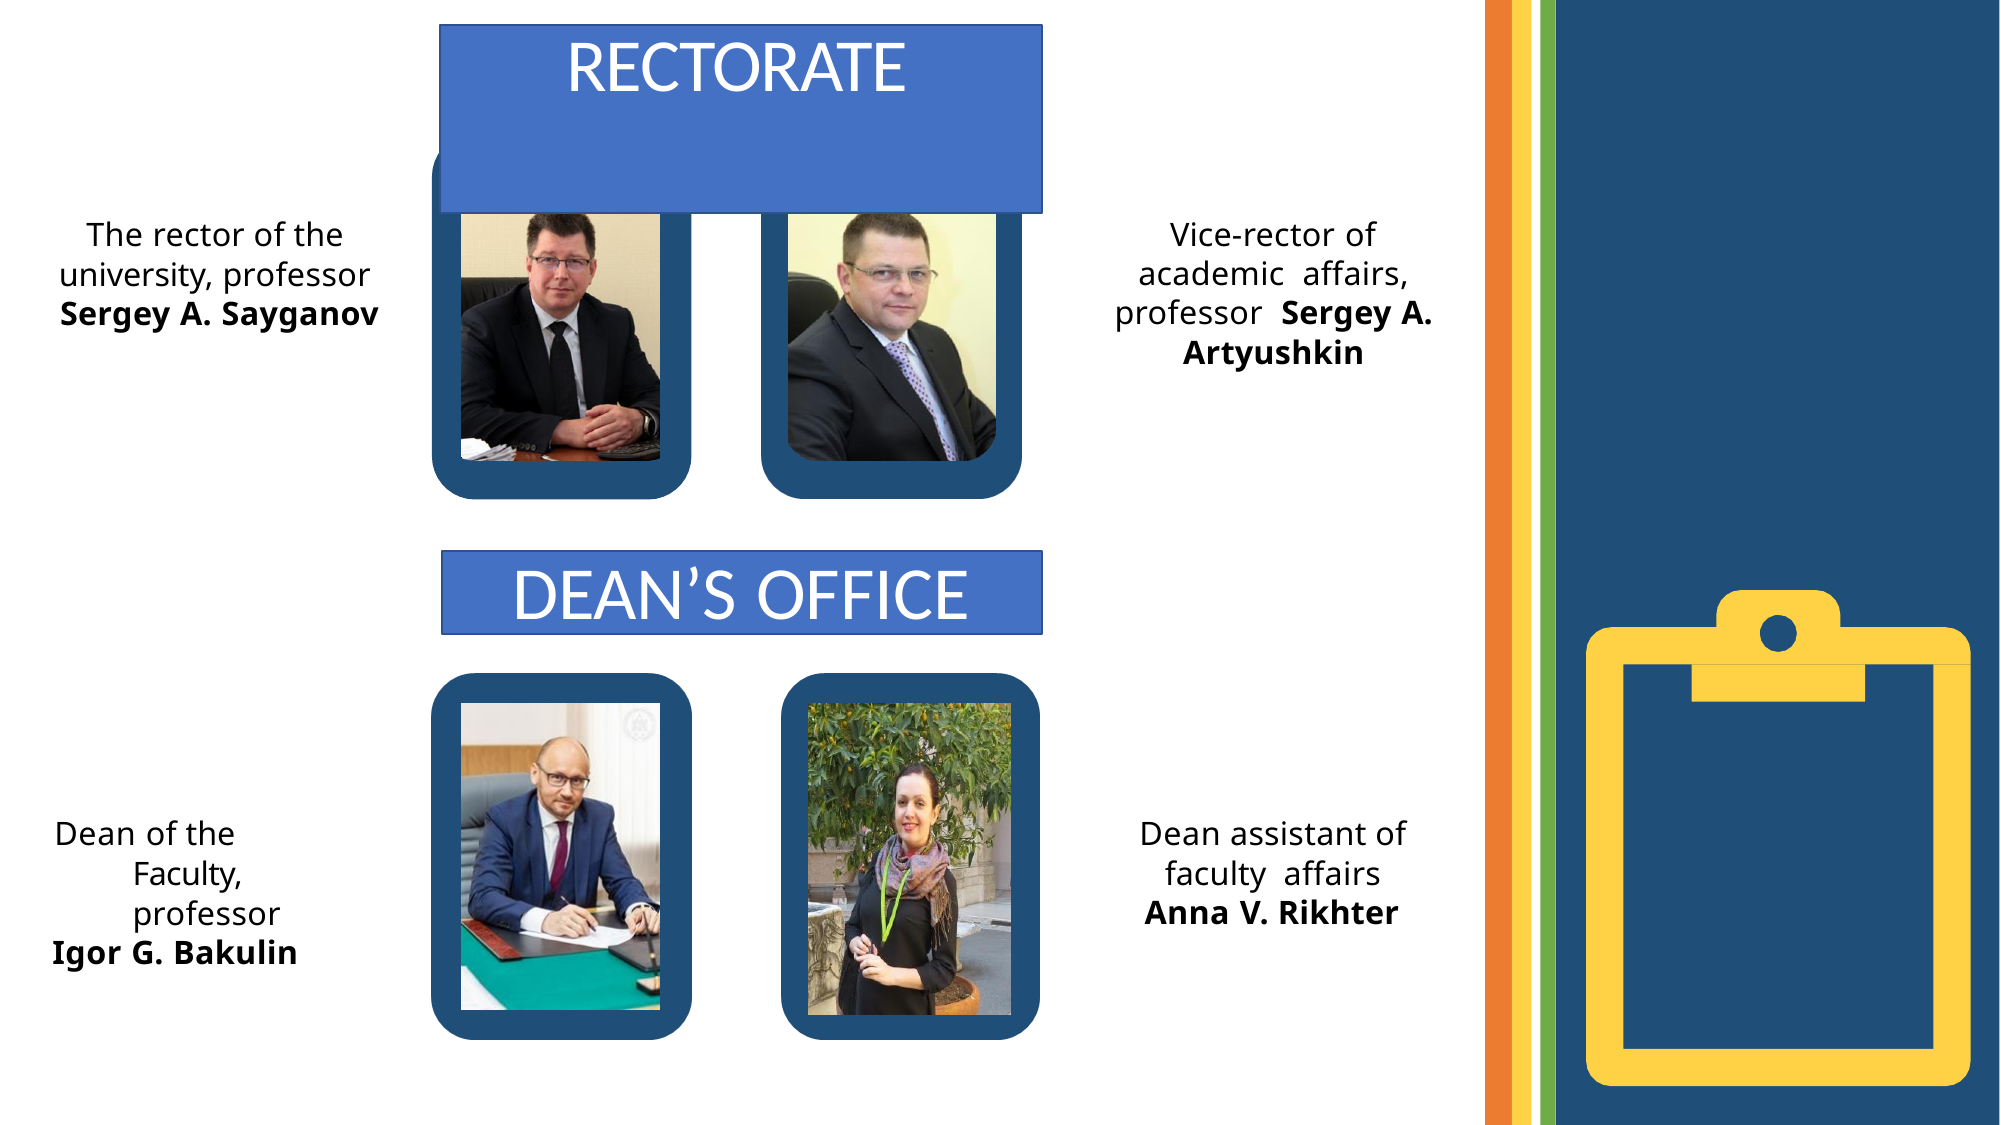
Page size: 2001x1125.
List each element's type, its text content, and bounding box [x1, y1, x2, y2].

text_box Dean of the Faculty, professor Igor G. Bakulin [52, 810, 348, 972]
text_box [761, 131, 1022, 499]
picture [461, 213, 660, 461]
text_box Vice-rector of academic affairs, professor Sergey A. Artyushkin [1096, 211, 1451, 371]
text_box DEAN’S OFFICE [441, 551, 1042, 635]
title RECTORATE [440, 24, 1042, 213]
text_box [431, 673, 692, 1040]
text_box [1586, 590, 1971, 1087]
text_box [781, 673, 1040, 1040]
text_box Dean assistant of faculty affairs Anna V. Rikhter [1090, 810, 1455, 931]
text_box The rector of the university, professor Sergey A. Sayganov [51, 211, 387, 333]
